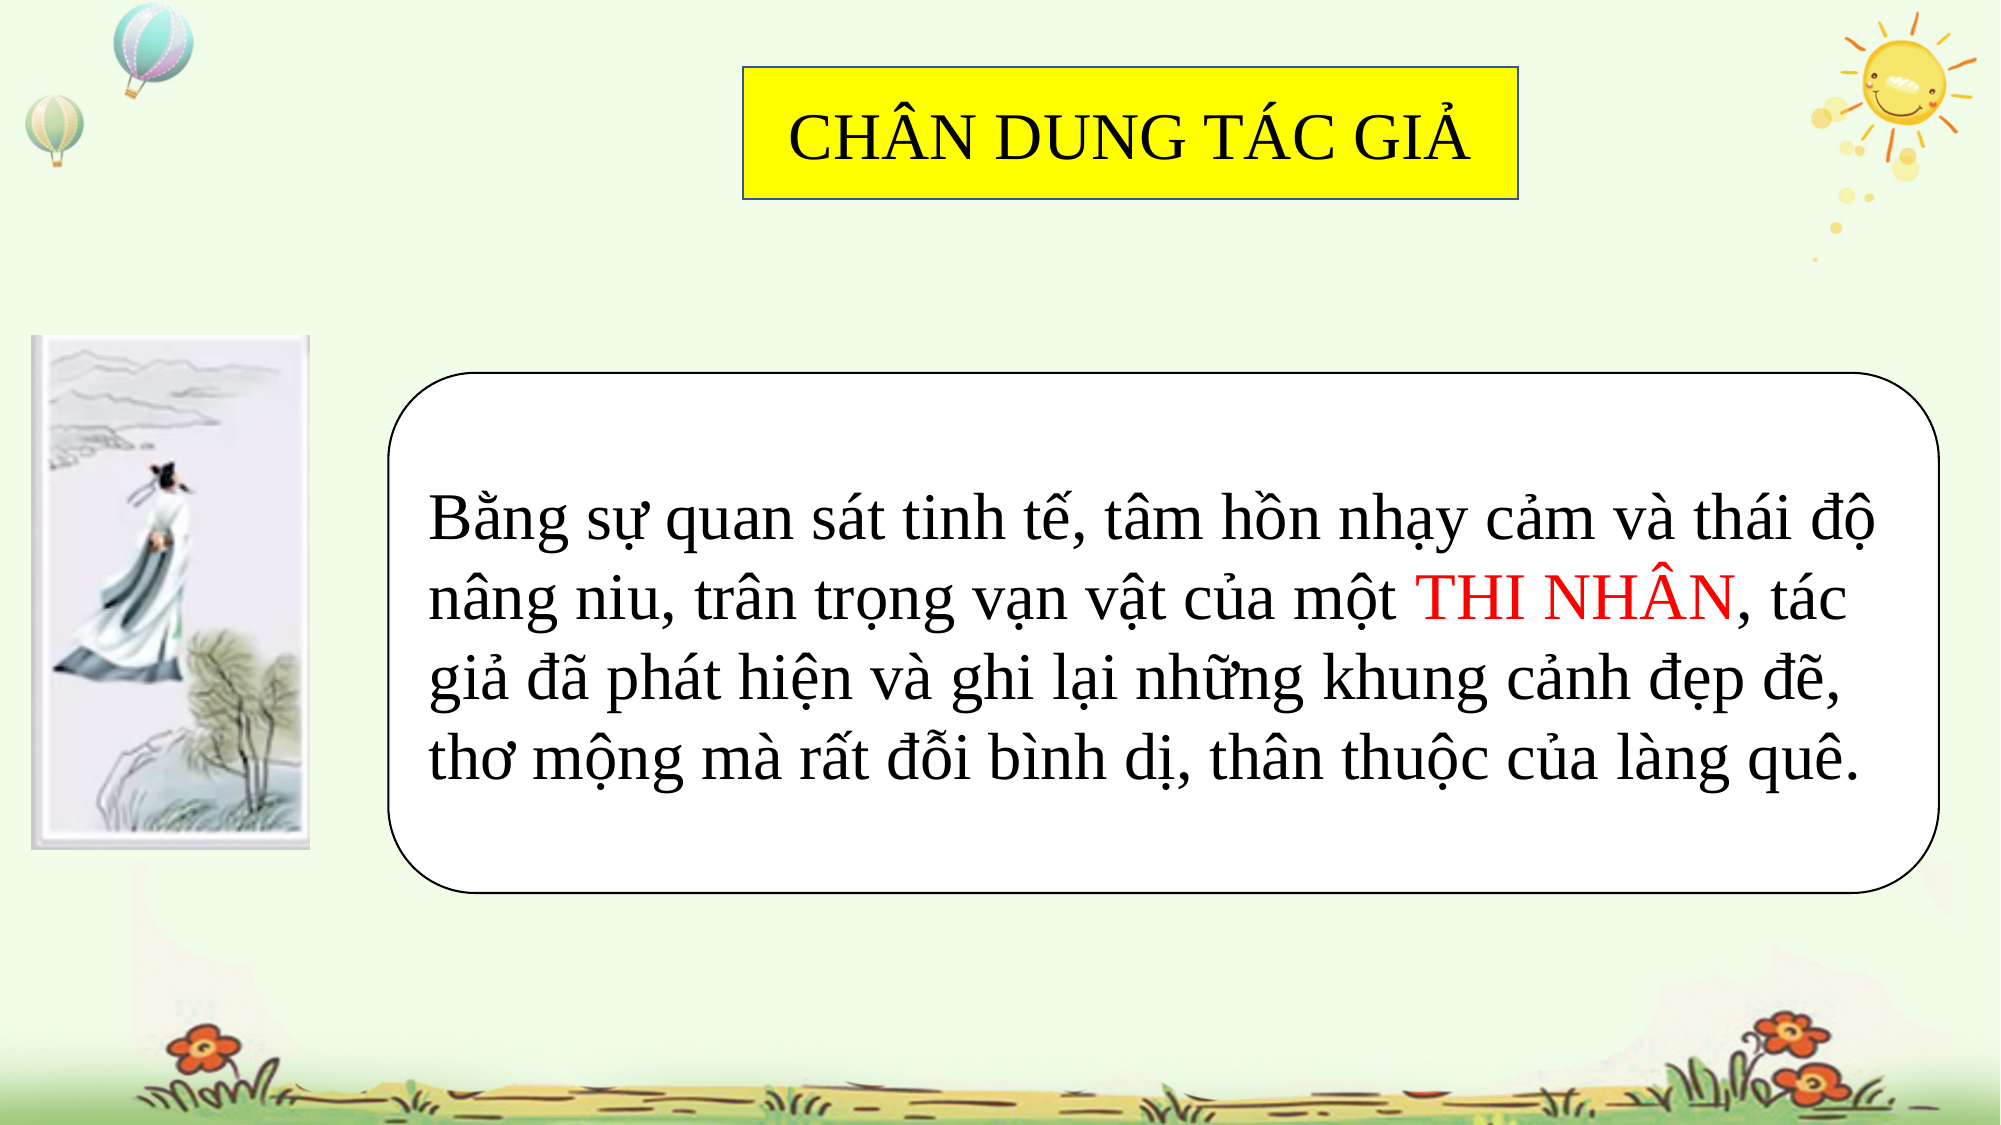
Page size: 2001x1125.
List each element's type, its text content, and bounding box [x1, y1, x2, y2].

picture [0, 0, 2001, 1125]
text_box CHÂN DUNG TÁC GIẢ [742, 66, 1519, 200]
text_box Bằng sự quan sát tinh tế, tâm hồn nhạy cảm và thái độ nâng niu, trân trọng vạn vật của một THI NHÂN, tác giả đã phát hiện và ghi lại những khung cảnh đẹp đẽ, thơ mộng mà rất đỗi bình dị, thân thuộc của làng quê. [387, 371, 1940, 895]
